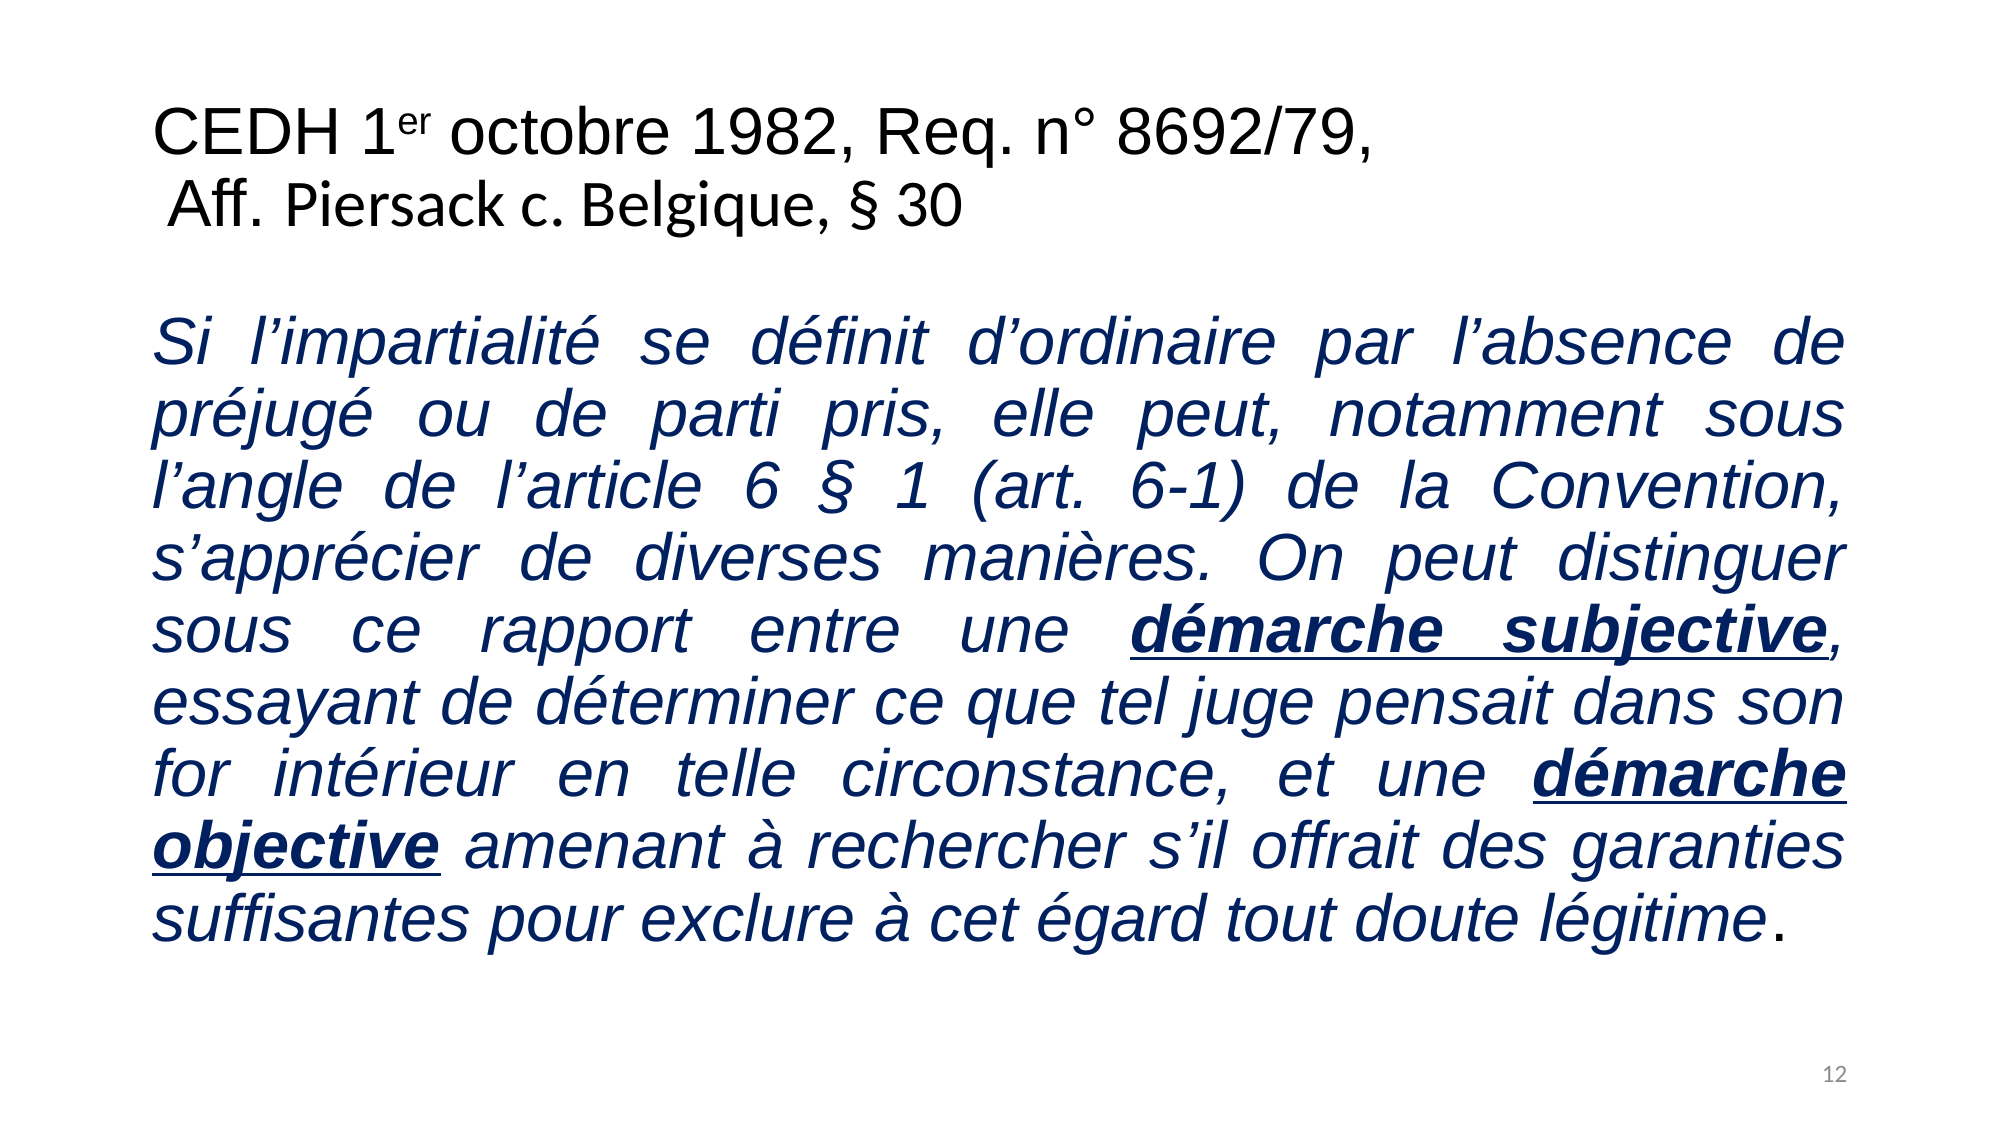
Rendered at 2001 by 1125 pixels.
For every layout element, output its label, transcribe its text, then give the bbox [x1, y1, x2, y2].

list Si l’impartialité se définit d’ordinaire par l’absence de préjugé ou de parti pris, elle peut, notamment sous l’angle de l’article 6 § 1 (art. 6-1) de la Convention, s’apprécier de diverses manières. On peut distinguer sous ce rapport entre une démarche subjective, essayant de déterminer ce que tel juge pensait dans son for intérieur en telle circonstance, et une démarche objective amenant à rechercher s’il offrait des garanties suffisantes pour exclure à cet égard tout doute légitime. [137, 299, 1863, 1014]
title CEDH 1er octobre 1982, Req. n° 8692/79, Aff. Piersack c. Belgique, § 30 [137, 59, 1863, 278]
slide_number 12 [1412, 1042, 1863, 1103]
